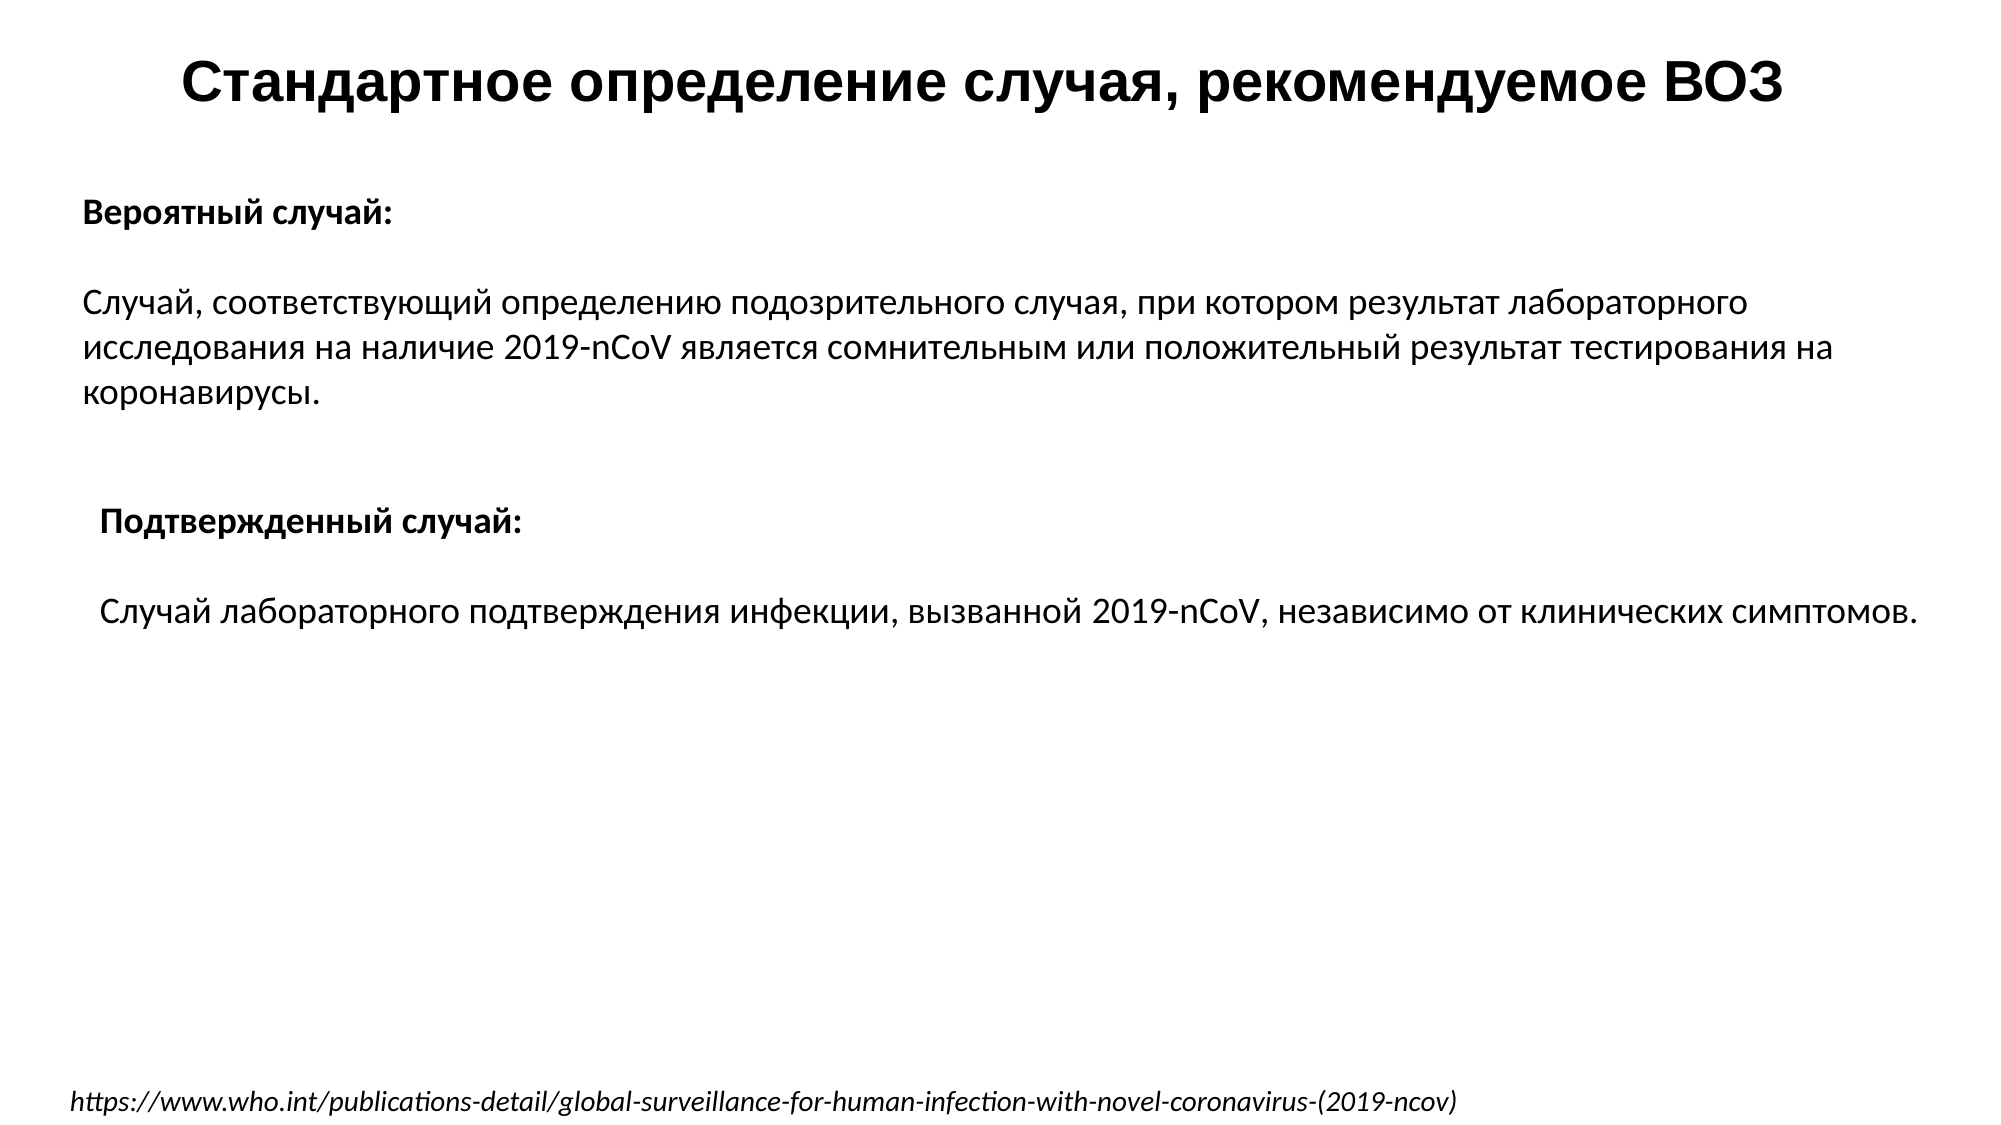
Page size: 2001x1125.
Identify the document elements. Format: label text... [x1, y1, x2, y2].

text_box https://www.who.int/publications-detail/global-surveillance-for-human-infection-with-novel-coronavirus-(2019-ncov) [55, 1074, 1945, 1125]
title Стандартное определение случая, рекомендуемое ВОЗ [121, 19, 1846, 146]
text_box Подтвержденный случай: Случай лабораторного подтверждения инфекции, вызванной 2019-nCoV, независимо от клинических симптомов. [85, 488, 1963, 639]
text_box Вероятный случай: Случай, соответствующий определению подозрительного случая, при котором результат лабораторного исследования на наличие 2019-nCoV является сомнительным или положительный результат тестирования на коронавирусы. [67, 179, 1945, 420]
